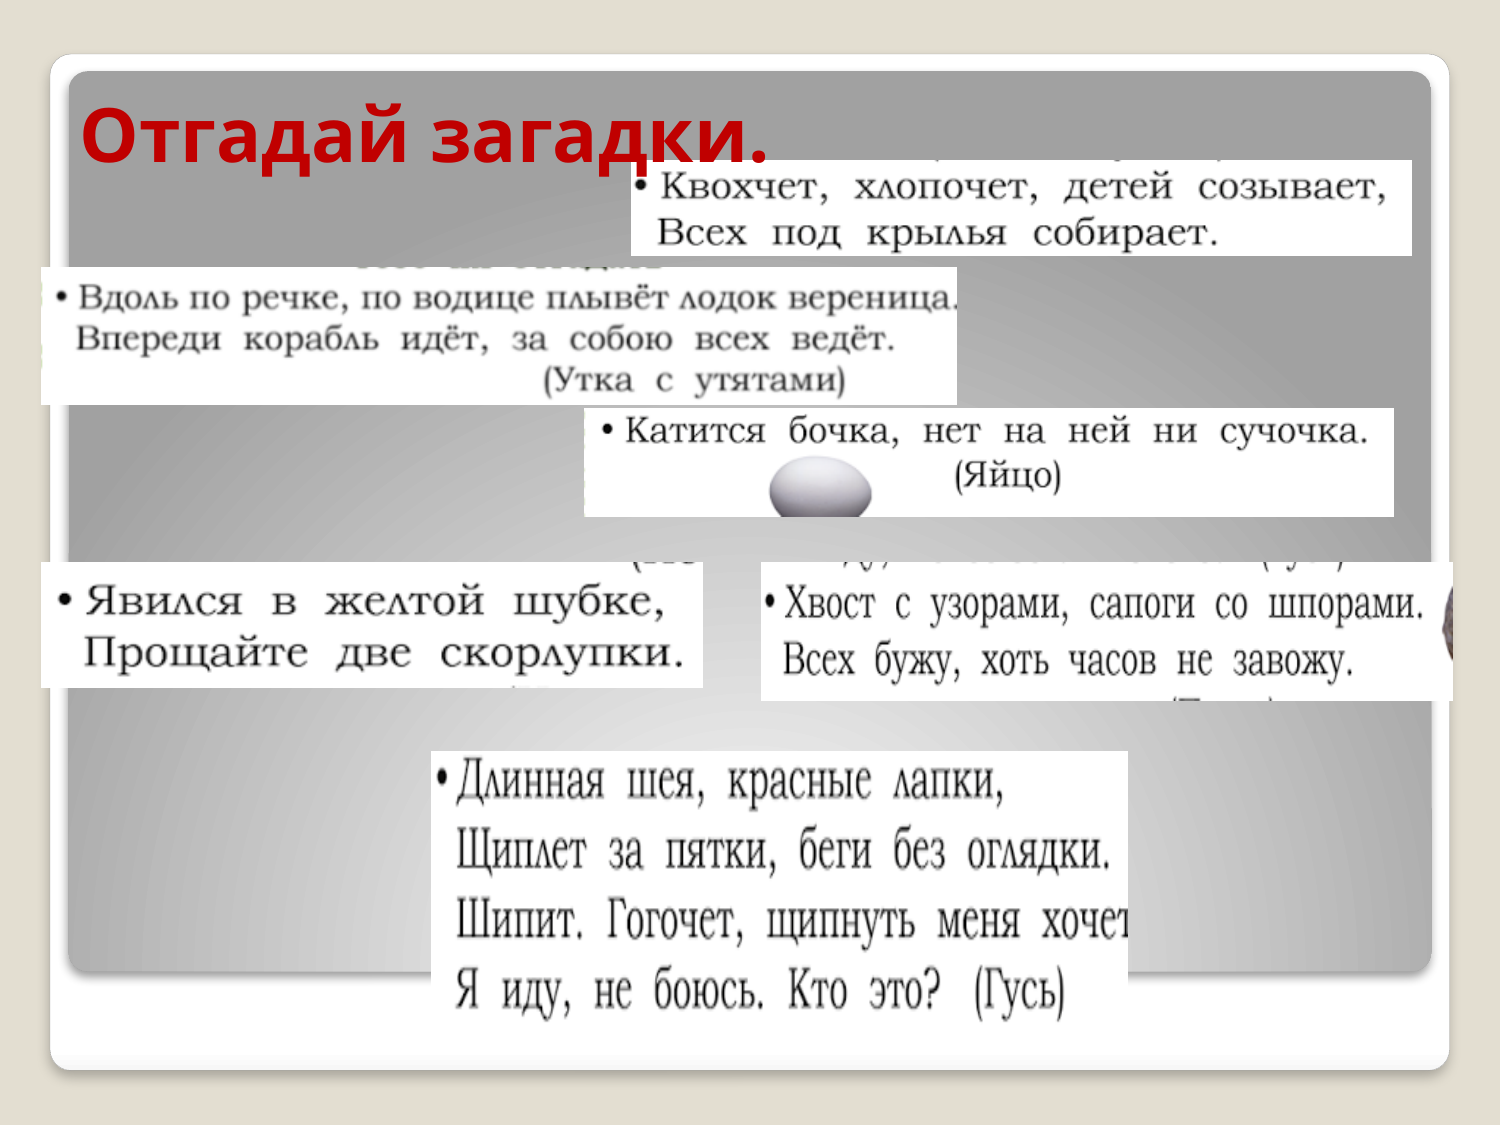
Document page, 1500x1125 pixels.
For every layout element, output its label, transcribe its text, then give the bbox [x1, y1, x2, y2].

title Отгадай загадки. [64, 0, 1415, 185]
picture [430, 751, 1129, 1036]
picture [761, 562, 1453, 701]
picture [41, 562, 703, 688]
picture [40, 266, 957, 405]
picture [584, 408, 1394, 518]
picture [631, 160, 1412, 257]
